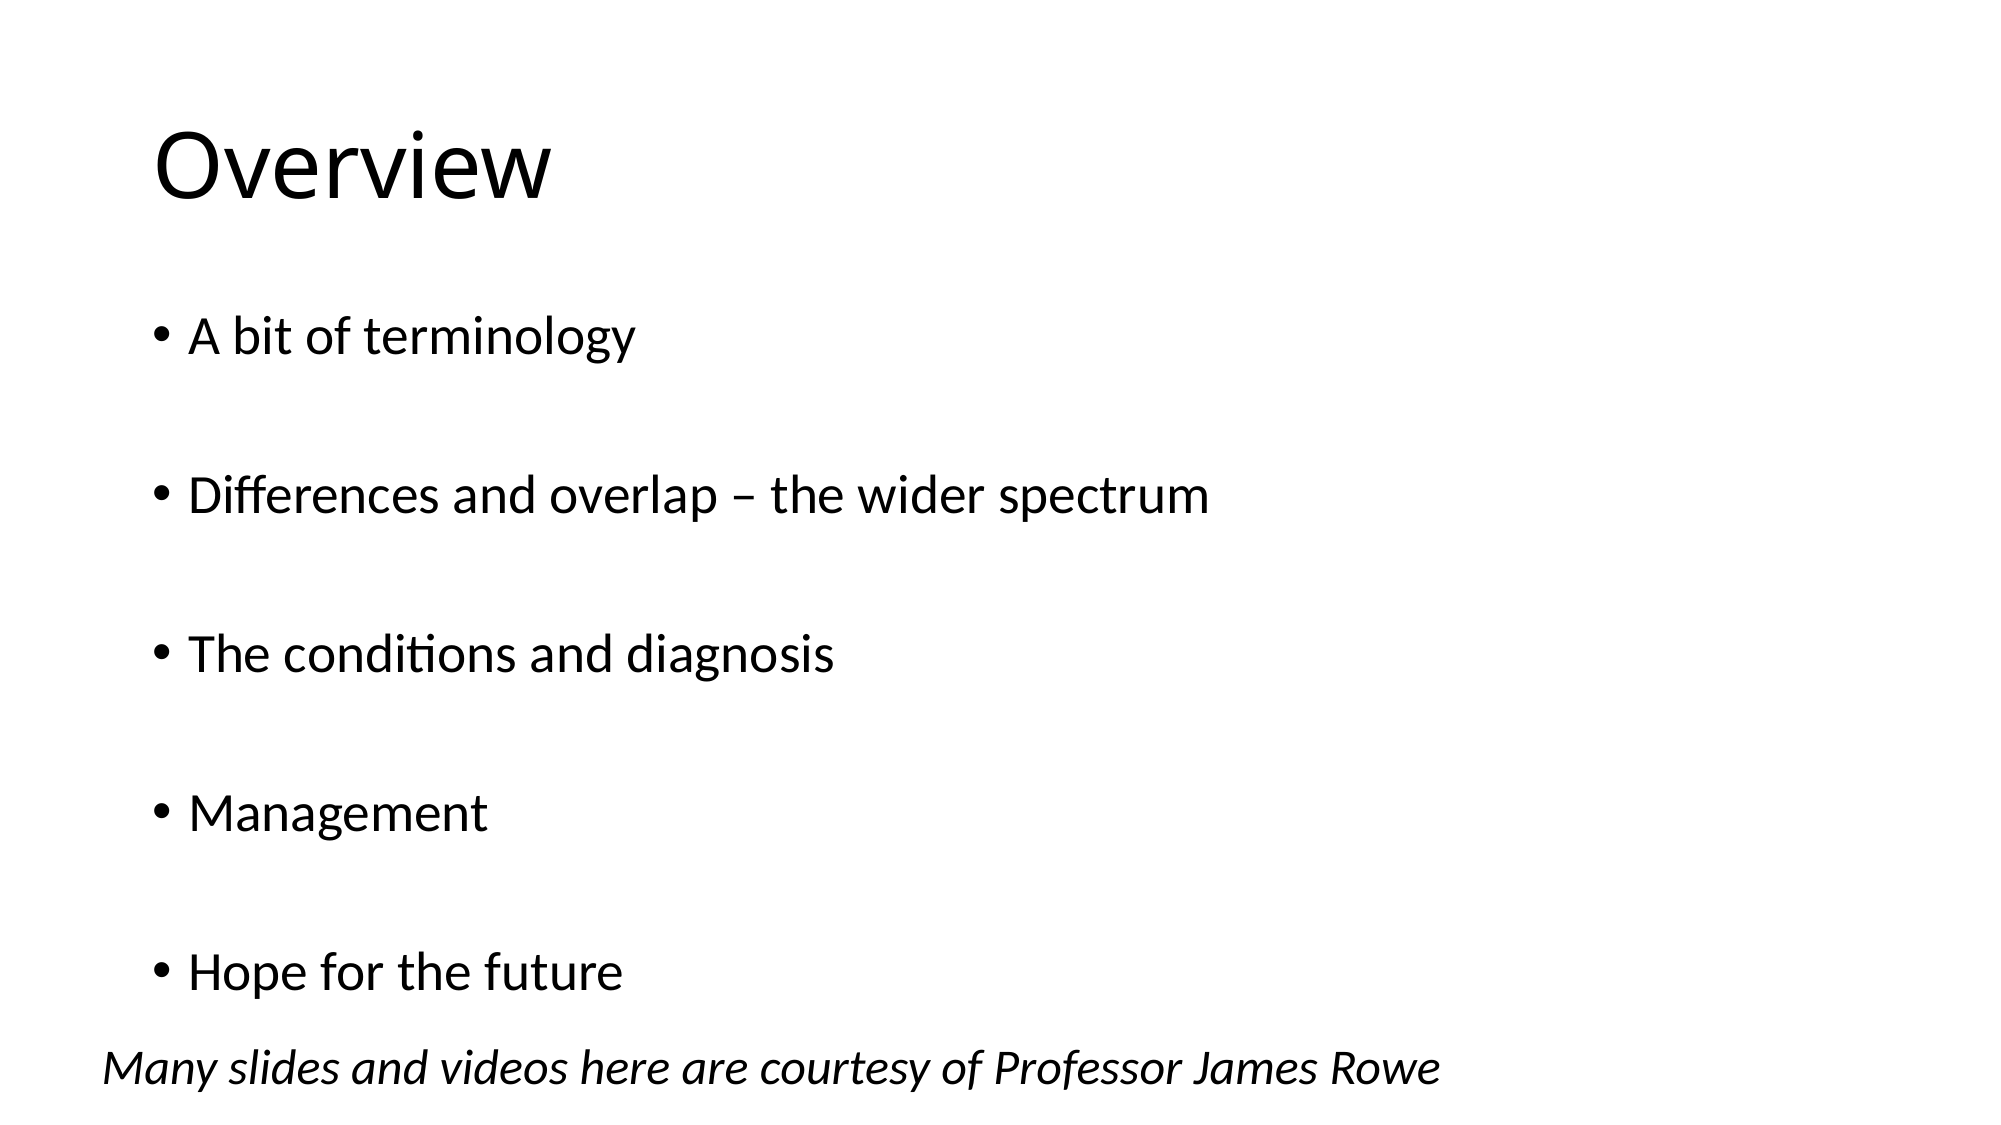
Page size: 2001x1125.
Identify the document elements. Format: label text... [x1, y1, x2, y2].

title Overview [137, 59, 1863, 278]
text_box Many slides and videos here are courtesy of Professor James Rowe [86, 1026, 1906, 1102]
list A bit of terminology Differences and overlap – the wider spectrum The conditions and diagnosis Management Hope for the future [137, 299, 1863, 1014]
